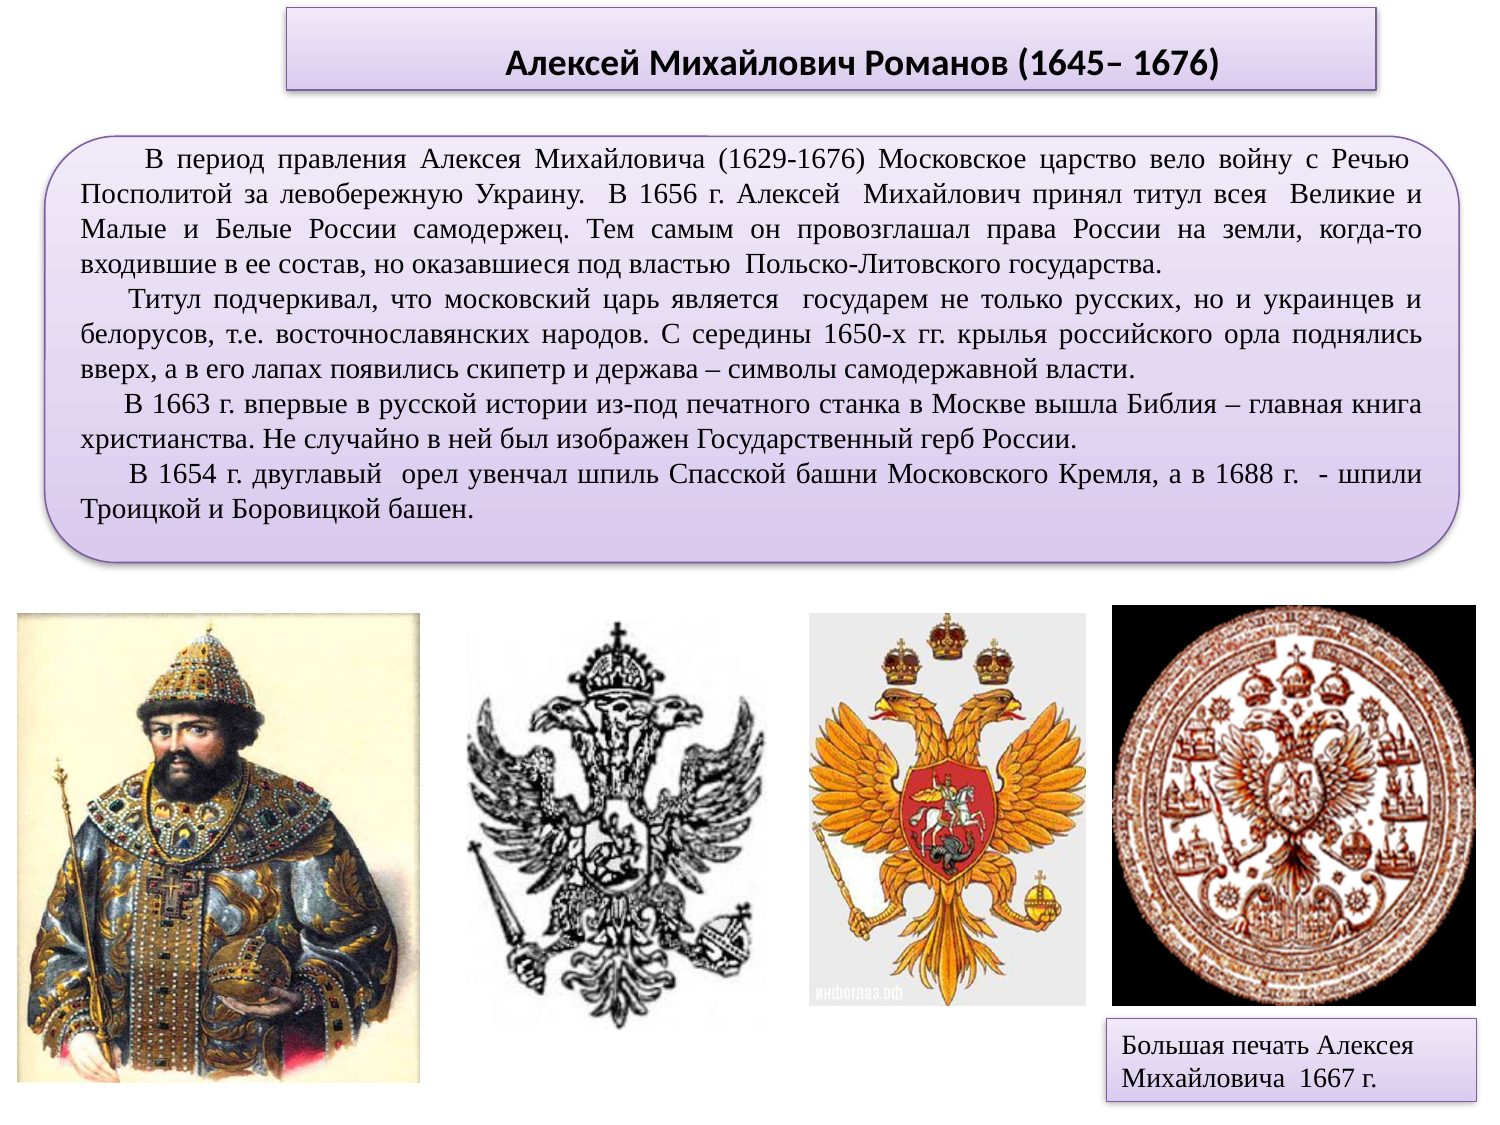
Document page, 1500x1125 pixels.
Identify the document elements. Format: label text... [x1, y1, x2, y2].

title Алексей Михайлович Романов (1645– 1676) [286, 7, 1377, 91]
text_box В период правления Алексея Михайловича (1629-1676) Московское царство вело войну с Речью Посполитой за левобережную Украину. В 1656 г. Алексей Михайлович принял титул всея Великие и Малые и Белые России самодержец. Тем самым он провозглашал права России на земли, когда-то входившие в ее состав, но оказавшиеся под властью Польско-Литовского государства. Титул подчеркивал, что московский царь является государем не только русских, но и украинцев и белорусов, т.е. восточнославянских народов. С середины 1650-х гг. крылья российского орла поднялись вверх, а в его лапах появились скипетр и держава – символы самодержавной власти. В 1663 г. впервые в русской истории из-под печатного станка в Москве вышла Библия – главная книга христианства. Не случайно в ней был изображен Государственный герб России. В 1654 г. двуглавый орел увенчал шпиль Спасской башни Московского Кремля, а в 1688 г. - шпили Троицкой и Боровицкой башен. [43, 135, 1460, 564]
list Большая печать Алексея Михайловича 1667 г. [1106, 1018, 1477, 1102]
picture [466, 619, 767, 1030]
picture [17, 613, 420, 1083]
picture [1112, 605, 1476, 1007]
picture [808, 613, 1086, 1007]
